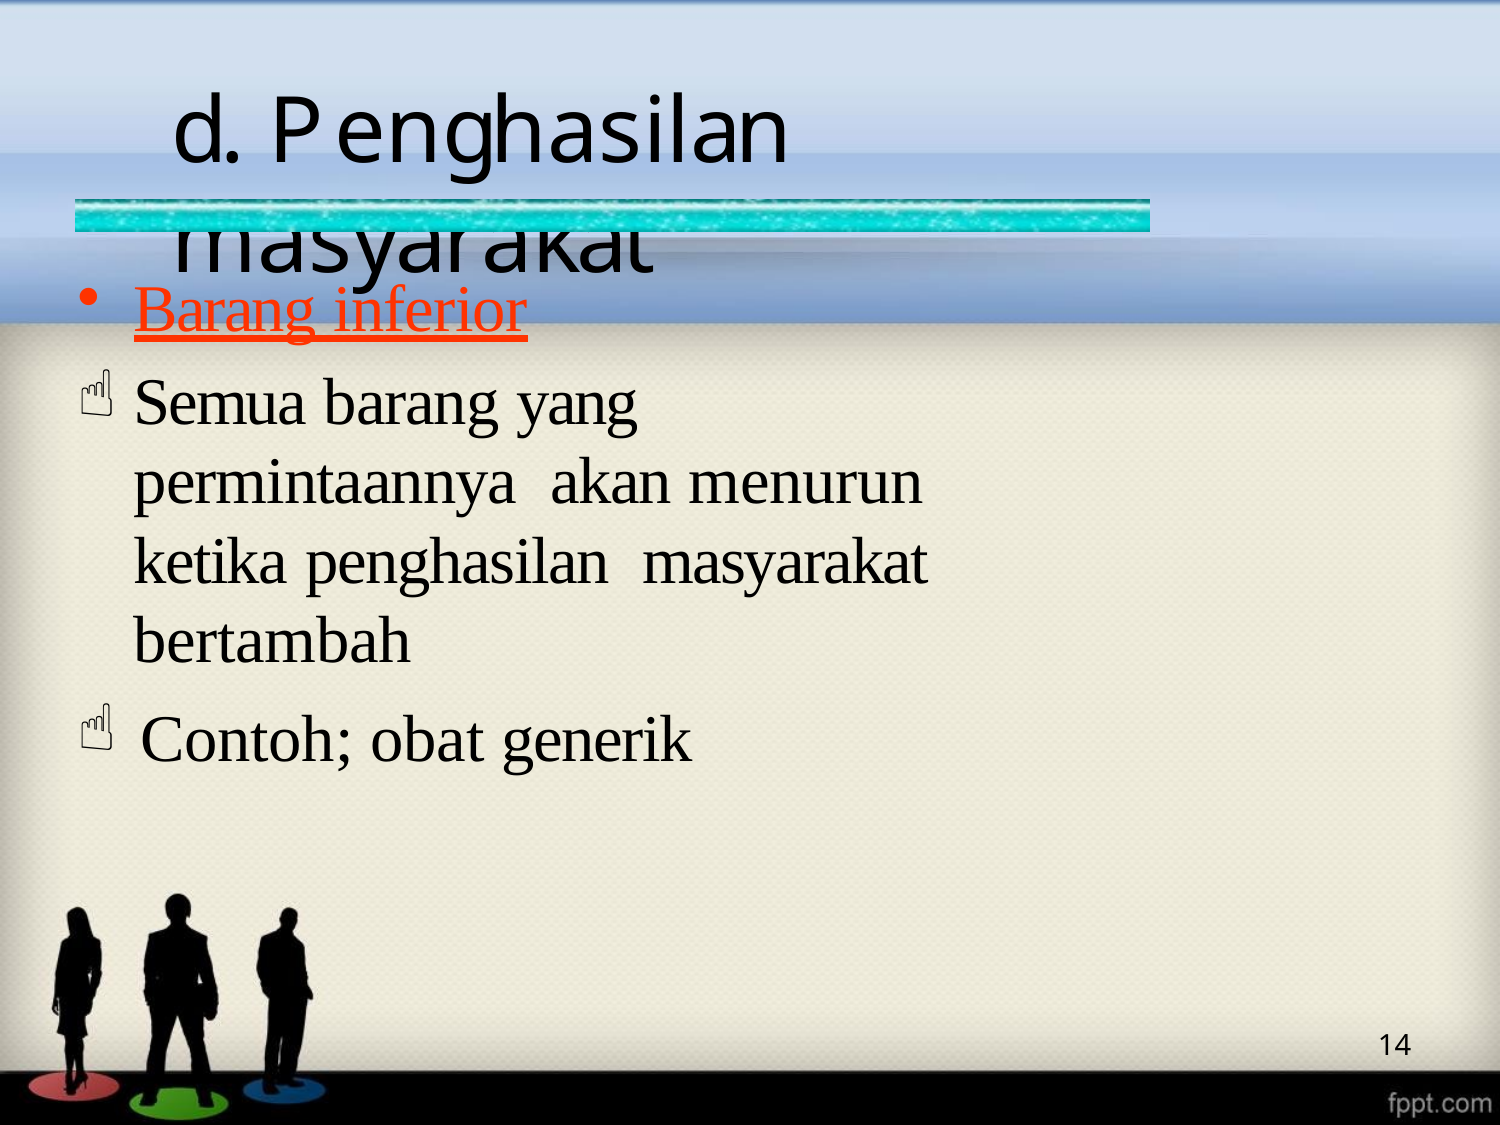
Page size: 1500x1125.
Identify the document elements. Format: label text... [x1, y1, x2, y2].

text_box Barang inferior Semua barang yang permintaannya akan menurun ketika penghasilan masyarakat bertambah Contoh; obat generik [75, 245, 1039, 775]
picture [0, 0, 1500, 1125]
title d. Penghasilan masyarakat [169, 68, 1193, 291]
slide_number 14 [1371, 1032, 1417, 1125]
